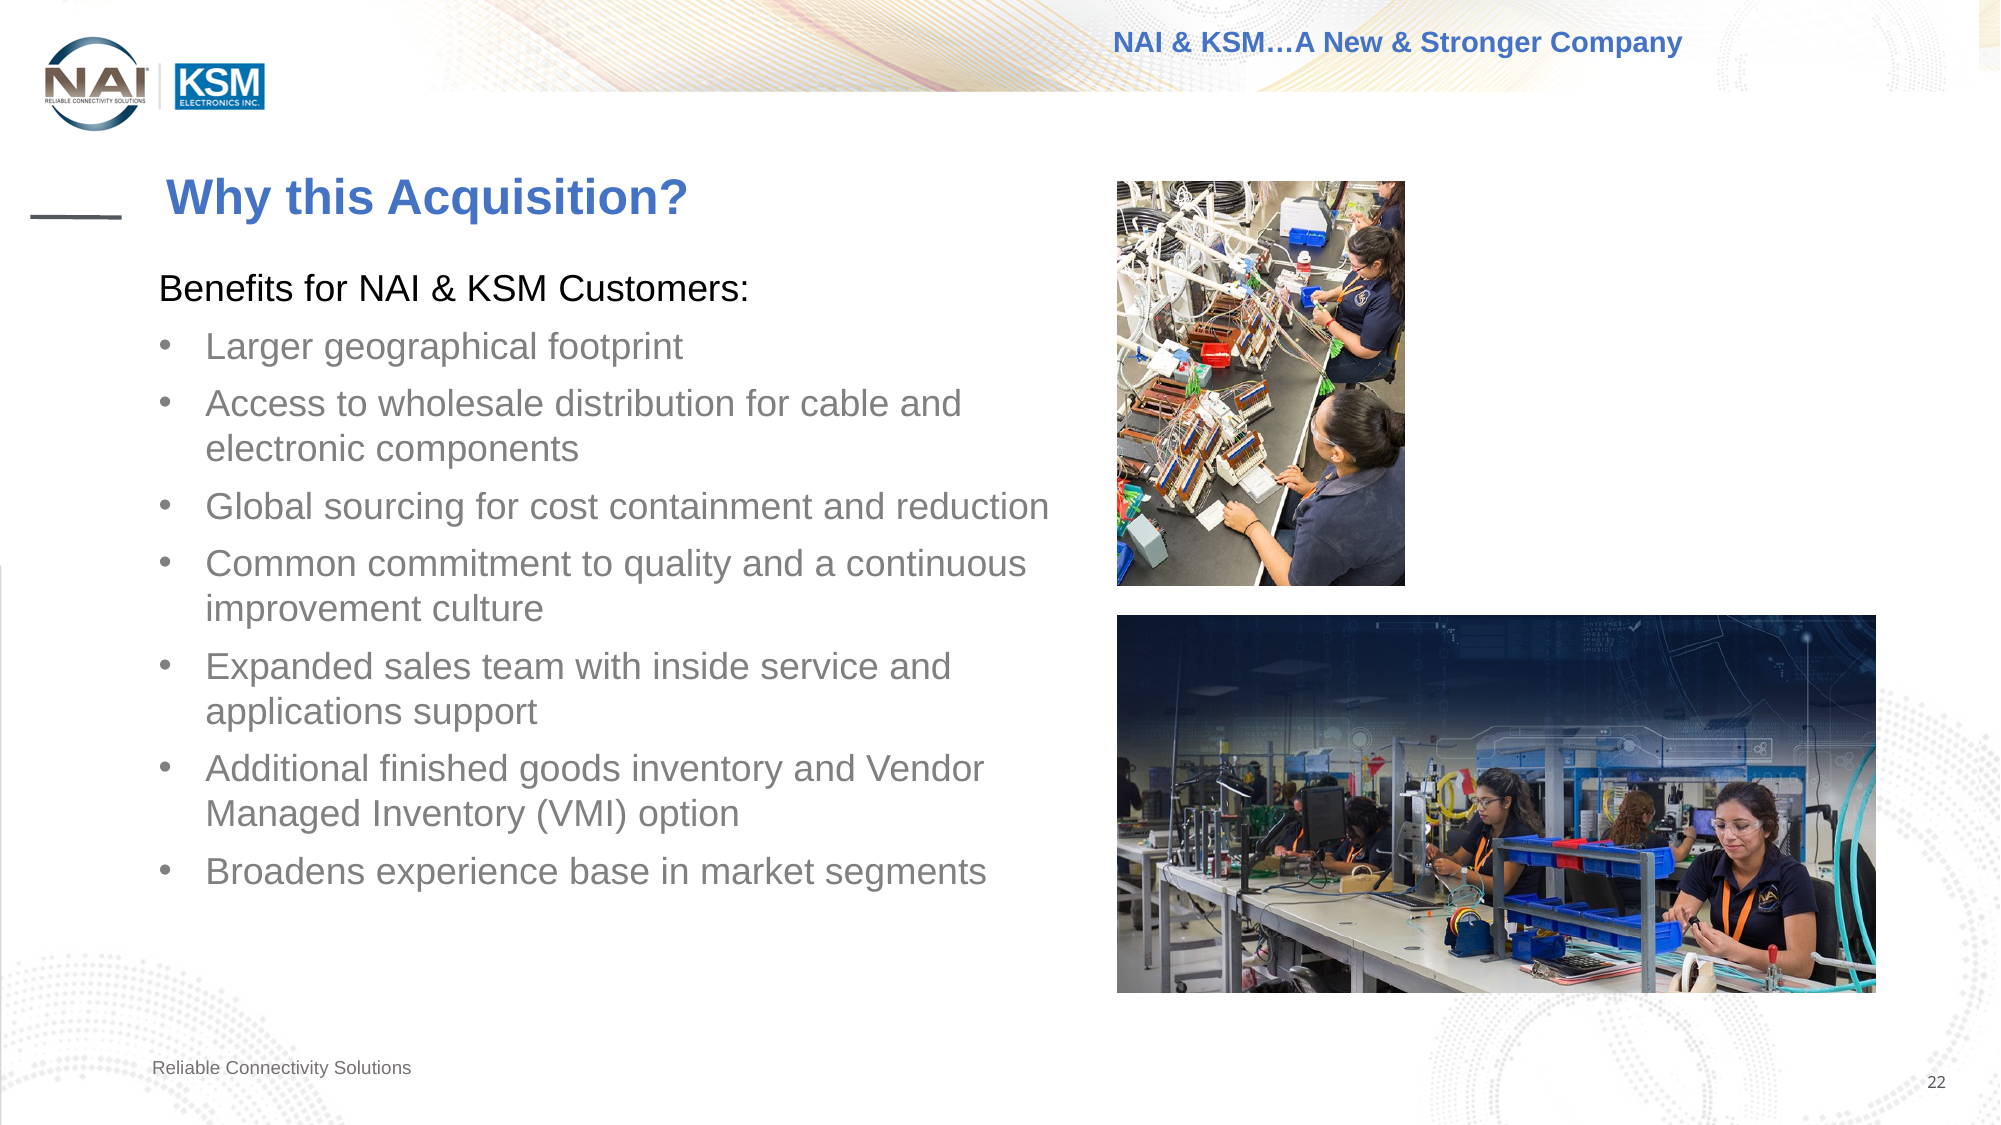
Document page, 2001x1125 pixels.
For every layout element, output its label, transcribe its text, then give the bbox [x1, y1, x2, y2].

text_box Reliable Connectivity Solutions [137, 1047, 752, 1086]
text_box Why this Acquisition? [161, 148, 794, 229]
slide_number 22 [1912, 1064, 1978, 1121]
picture [0, 0, 2000, 1125]
text_box NAI & KSM…A New & Stronger Company [1098, 16, 1913, 67]
text_box Benefits for NAI & KSM Customers: Larger geographical footprint Access to wholesale distribution for cable and electronic components Global sourcing for cost containment and reduction Common commitment to quality and a continuous improvement culture Expanded sales team with inside service and applications support Additional finished goods inventory and Vendor Managed Inventory (VMI) option Broadens experience base in market segments [143, 256, 1137, 900]
